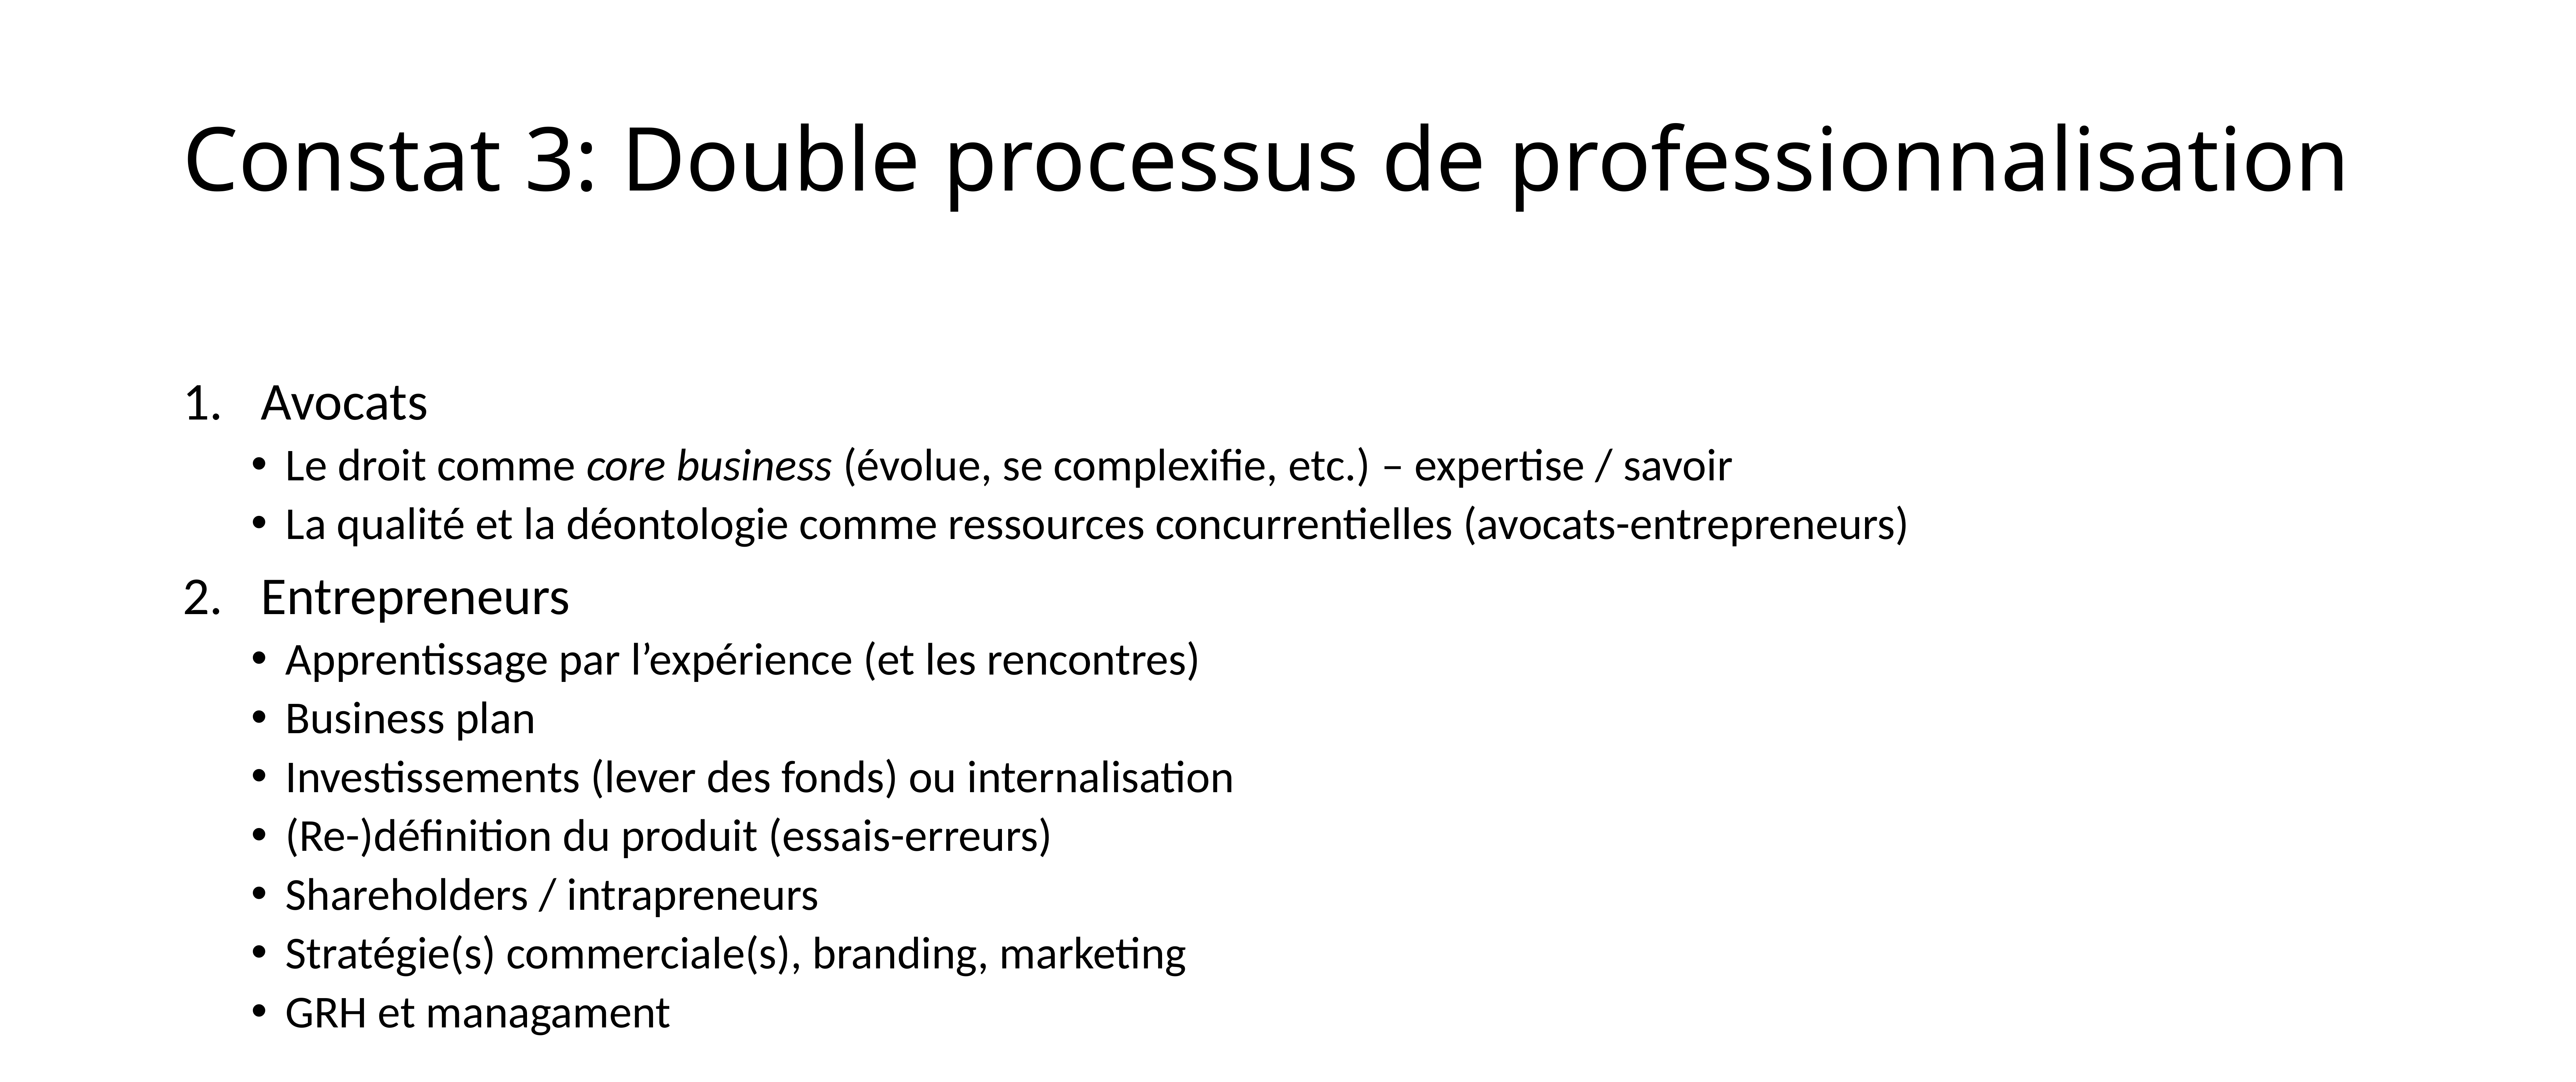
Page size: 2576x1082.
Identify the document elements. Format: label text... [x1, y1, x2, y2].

list Avocats Le droit comme core business (évolue, se complexifie, etc.) – expertise / savoir La qualité et la déontologie comme ressources concurrentielles (avocats-entrepreneurs) Entrepreneurs Apprentissage par l’expérience (et les rencontres) Business plan Investissements (lever des fonds) ou internalisation (Re-)définition du produit (essais-erreurs) Shareholders / intrapreneurs Stratégie(s) commerciale(s), branding, marketing GRH et managament [177, 288, 2399, 1045]
title Constat 3: Double processus de professionnalisation [177, 58, 2399, 267]
